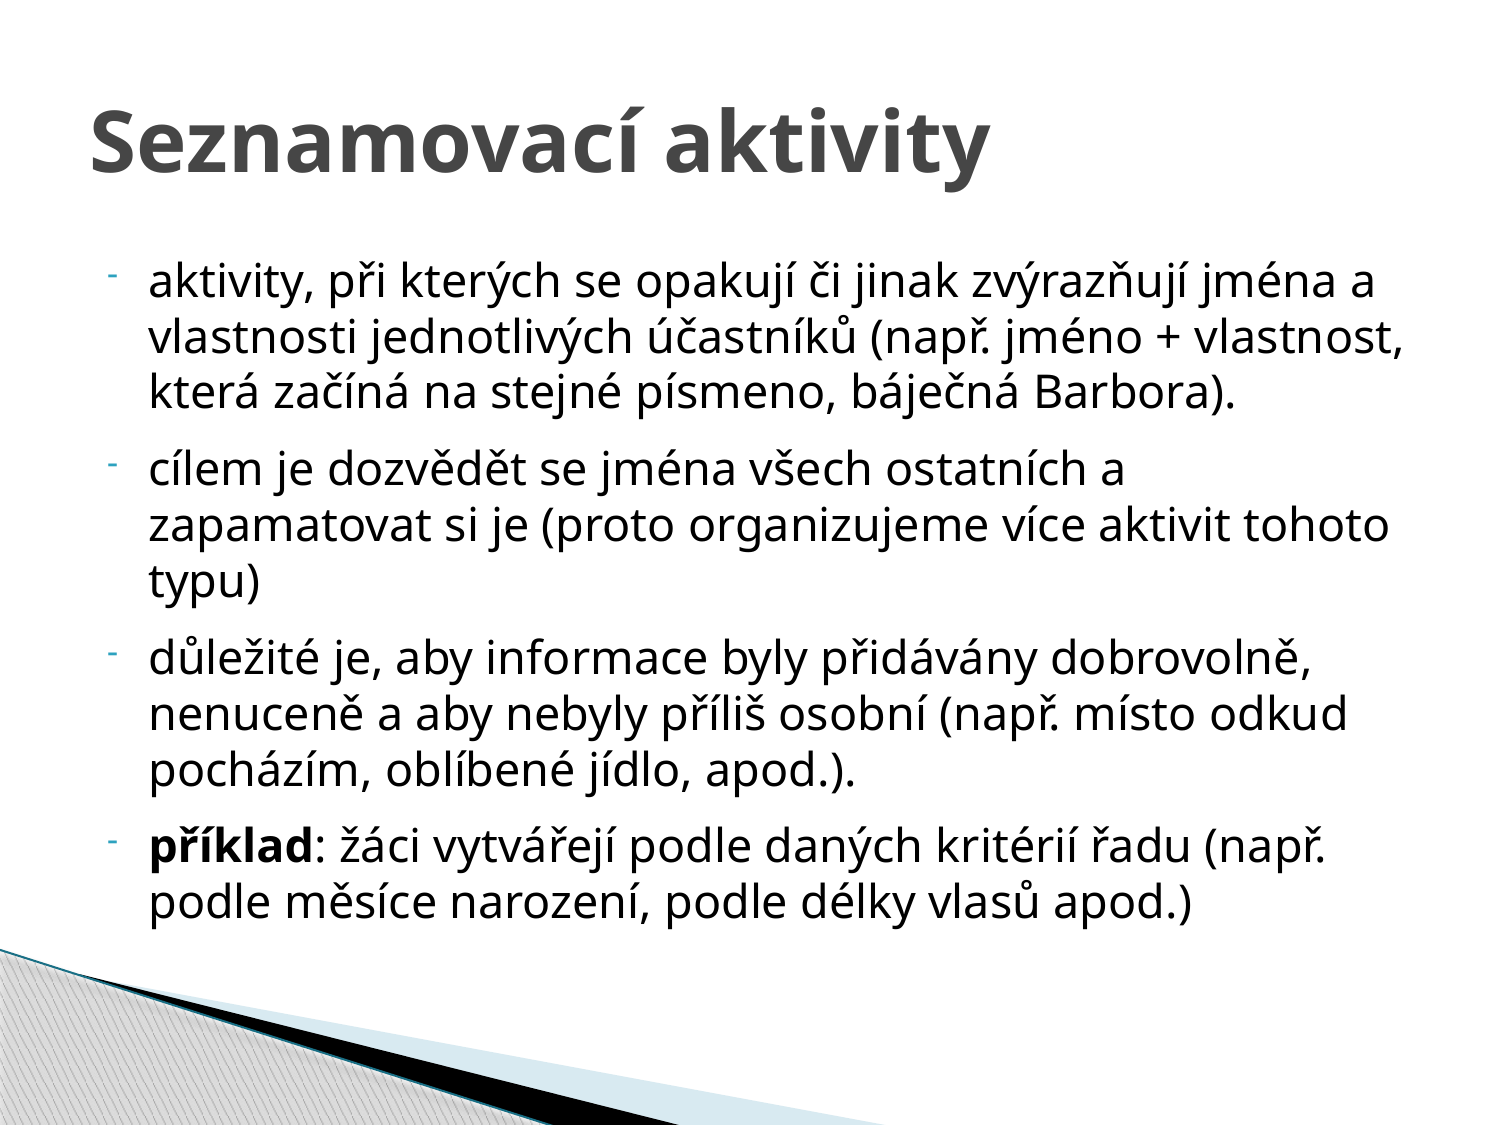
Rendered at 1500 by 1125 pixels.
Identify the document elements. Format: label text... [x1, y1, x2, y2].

title Seznamovací aktivity [75, 45, 1425, 233]
list aktivity, při kterých se opakují či jinak zvýrazňují jména a vlastnosti jednotlivých účastníků (např. jméno + vlastnost, která začíná na stejné písmeno, báječná Barbora). cílem je dozvědět se jména všech ostatních a zapamatovat si je (proto organizujeme více aktivit tohoto typu) důležité je, aby informace byly přidávány dobrovolně, nenuceně a aby nebyly příliš osobní (např. místo odkud pocházím, oblíbené jídlo, apod.). příklad: žáci vytvářejí podle daných kritérií řadu (např. podle měsíce narození, podle délky vlasů apod.) [75, 243, 1425, 986]
